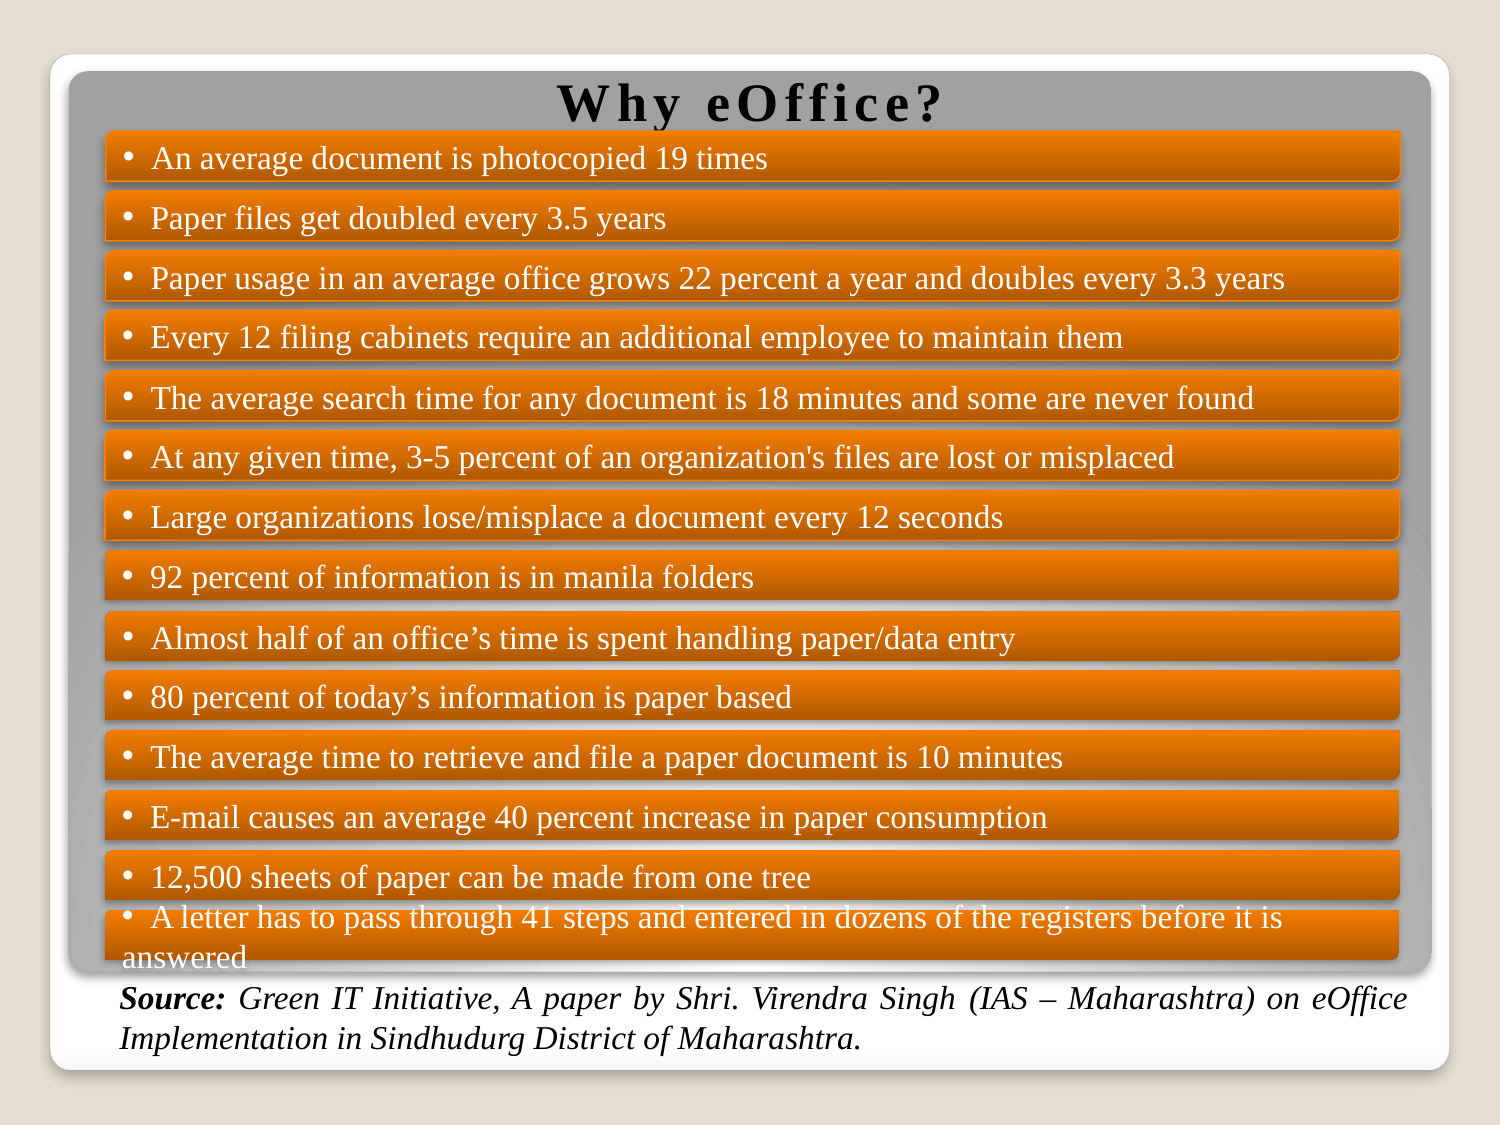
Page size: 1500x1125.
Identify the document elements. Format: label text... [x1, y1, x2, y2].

text_box E-mail causes an average 40 percent increase in paper consumption [103, 789, 1400, 841]
text_box 12,500 sheets of paper can be made from one tree [104, 849, 1401, 902]
text_box 92 percent of information is in manila folders [103, 549, 1400, 601]
text_box An average document is photocopied 19 times [105, 130, 1402, 183]
text_box The average time to retrieve and file a paper document is 10 minutes [104, 729, 1401, 782]
text_box At any given time, 3-5 percent of an organization's files are lost or misplaced [104, 429, 1401, 482]
text_box Large organizations lose/misplace a document every 12 seconds [104, 489, 1401, 542]
text_box The average search time for any document is 18 minutes and some are never found [104, 370, 1401, 422]
text_box Paper files get doubled every 3.5 years [104, 190, 1401, 242]
text_box 80 percent of today’s information is paper based [104, 669, 1401, 722]
text_box Almost half of an office’s time is spent handling paper/data entry [104, 610, 1401, 662]
text_box Paper usage in an average office grows 22 percent a year and doubles every 3.3 years [104, 250, 1401, 302]
text_box Why eOffice? [541, 59, 959, 129]
text_box A letter has to pass through 41 steps and entered in dozens of the registers before it is answered [103, 909, 1400, 961]
text_box Source: Green IT Initiative, A paper by Shri. Virendra Singh (IAS – Maharashtra) on eOffice Implementation in Sindhudurg District of Maharashtra. [104, 968, 1424, 1064]
text_box Every 12 filing cabinets require an additional employee to maintain them [104, 309, 1401, 362]
